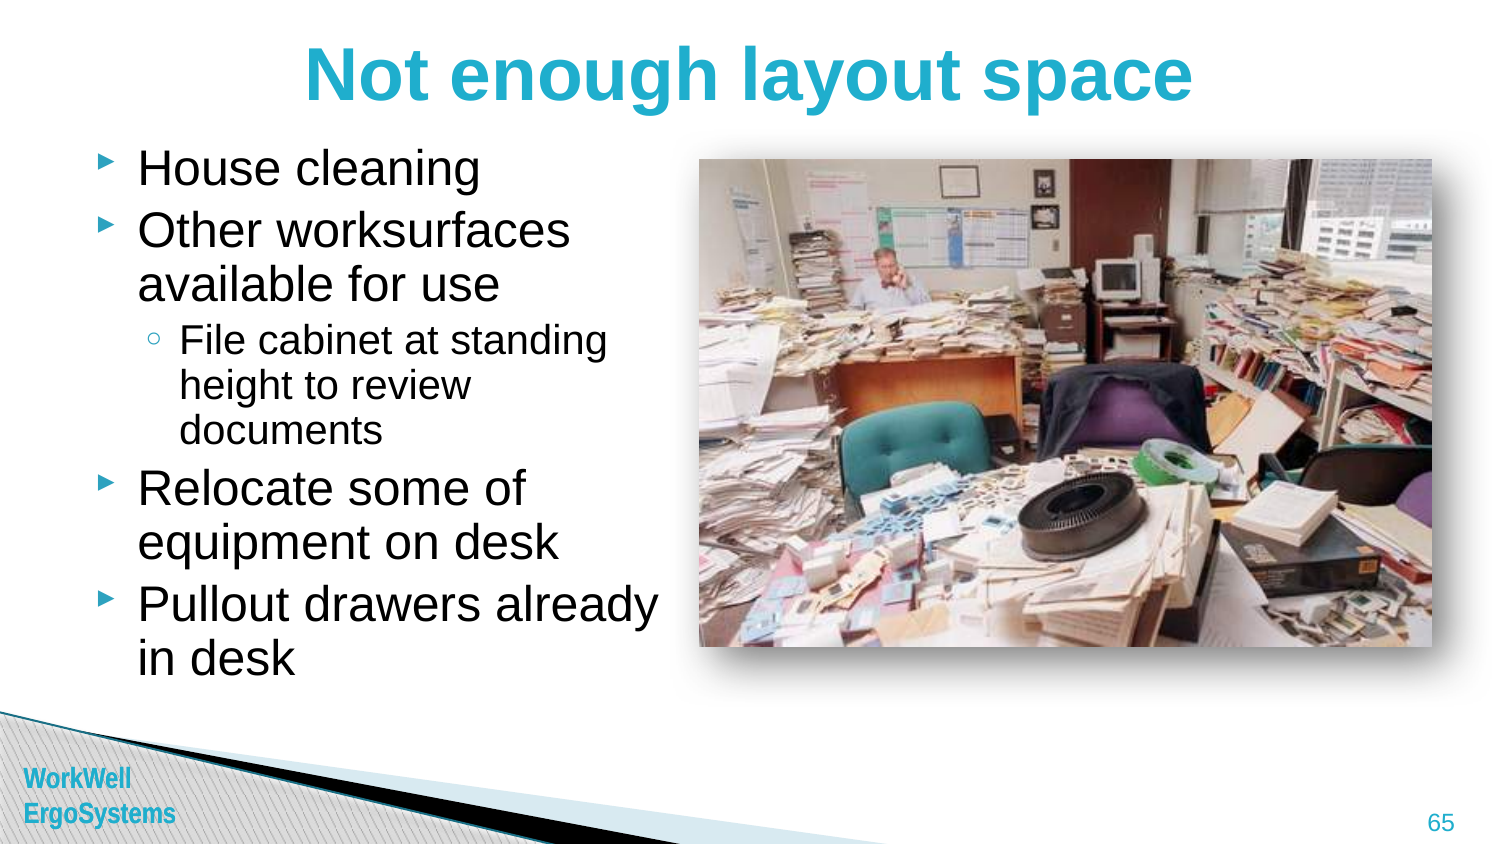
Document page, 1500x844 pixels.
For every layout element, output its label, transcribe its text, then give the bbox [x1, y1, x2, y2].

slide_number 65 [1412, 798, 1473, 844]
picture [699, 159, 1432, 648]
title Not enough layout space [0, 0, 1500, 141]
list House cleaning Other worksurfaces available for use File cabinet at standing height to review documents Relocate some of equipment on desk Pullout drawers already in desk [62, 134, 700, 735]
